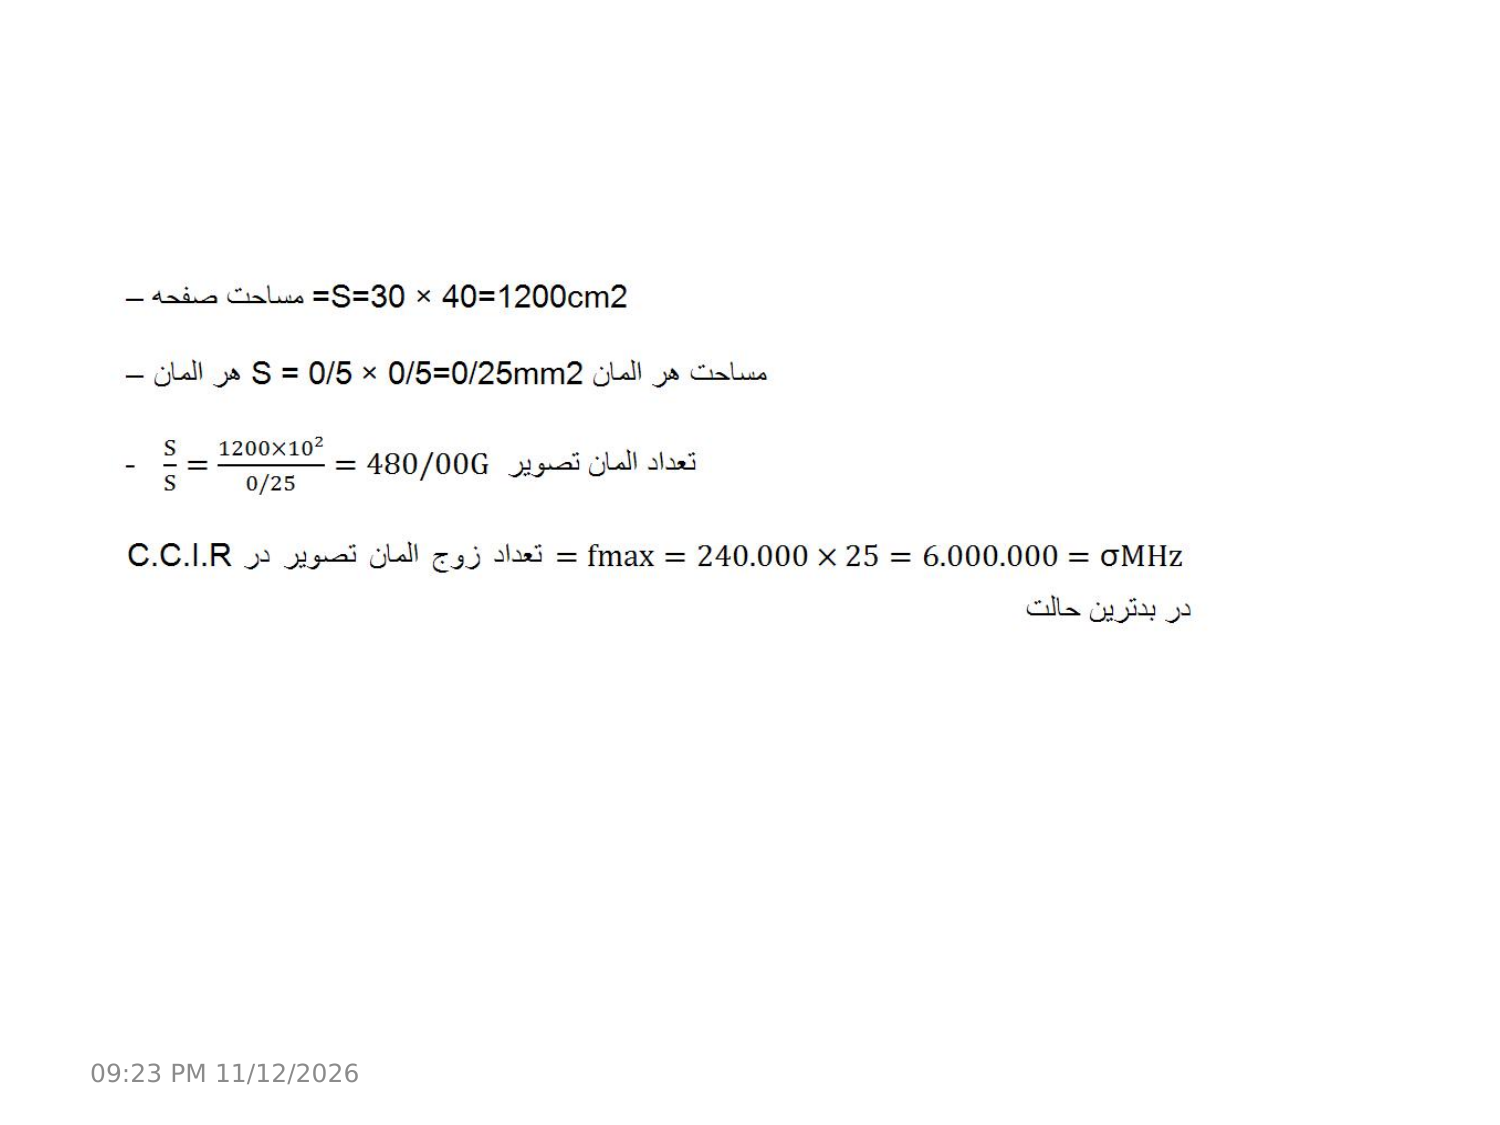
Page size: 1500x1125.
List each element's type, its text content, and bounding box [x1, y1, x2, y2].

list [74, 175, 1290, 669]
slide_number 21 مارس 17 [75, 1042, 425, 1103]
